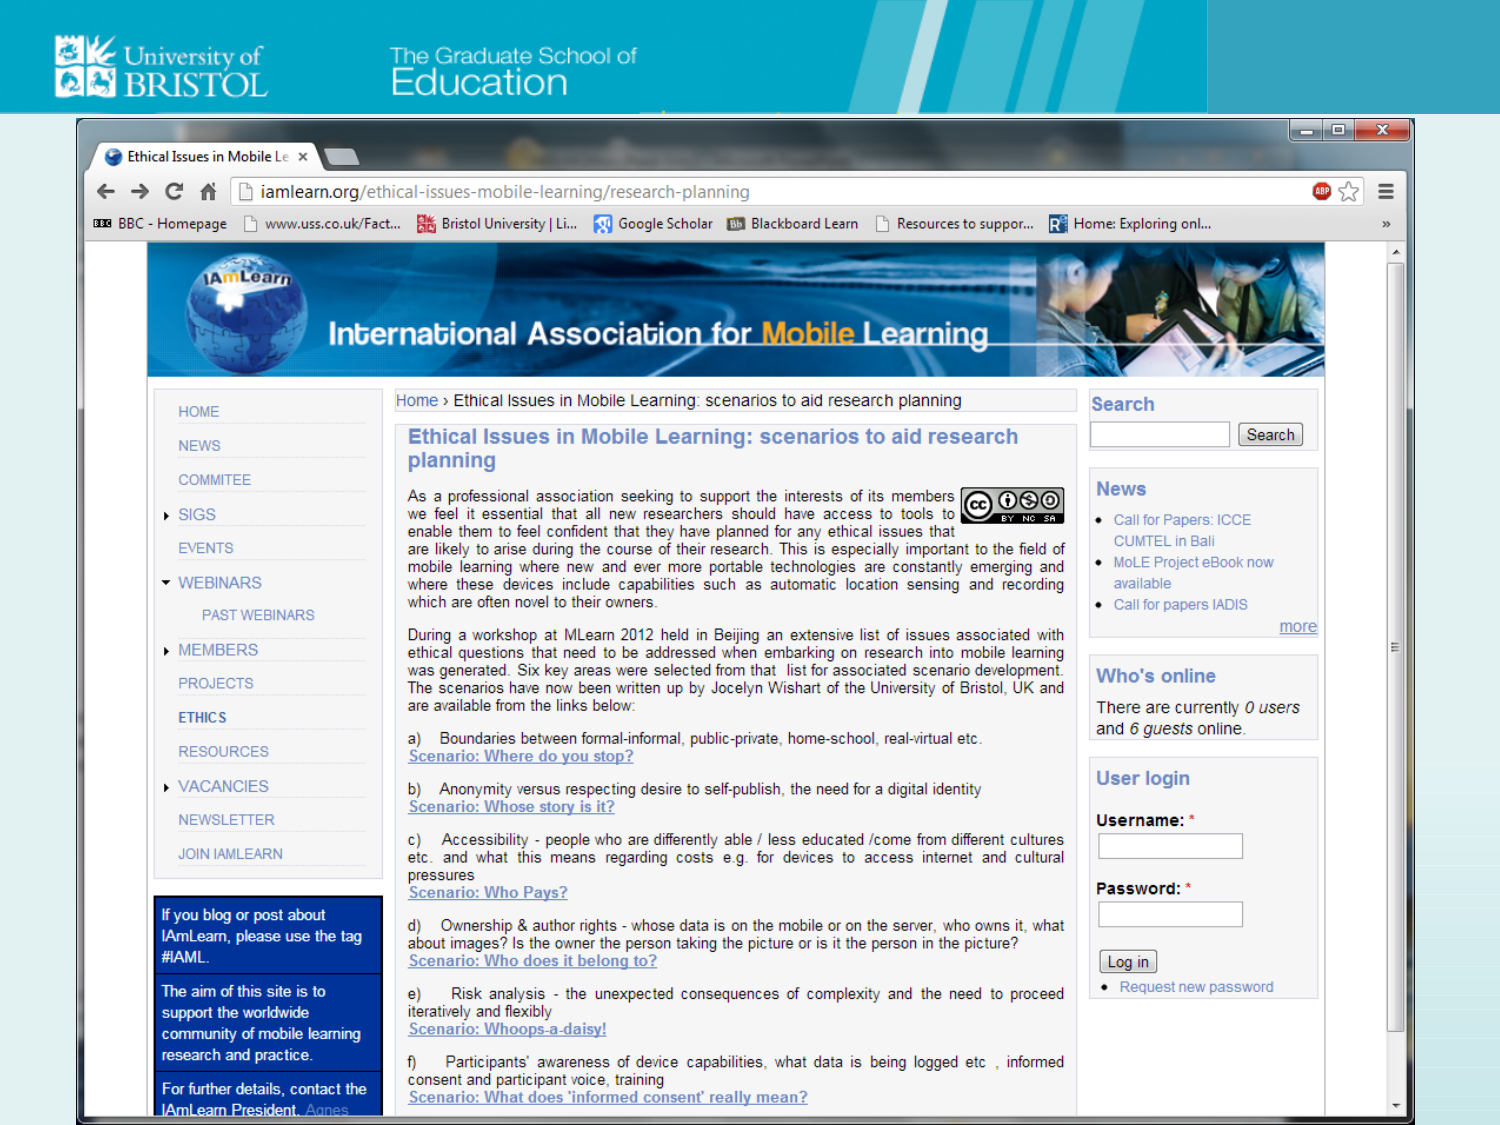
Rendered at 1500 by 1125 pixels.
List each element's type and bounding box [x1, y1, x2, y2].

picture [75, 117, 1415, 1125]
picture [0, 0, 1207, 114]
